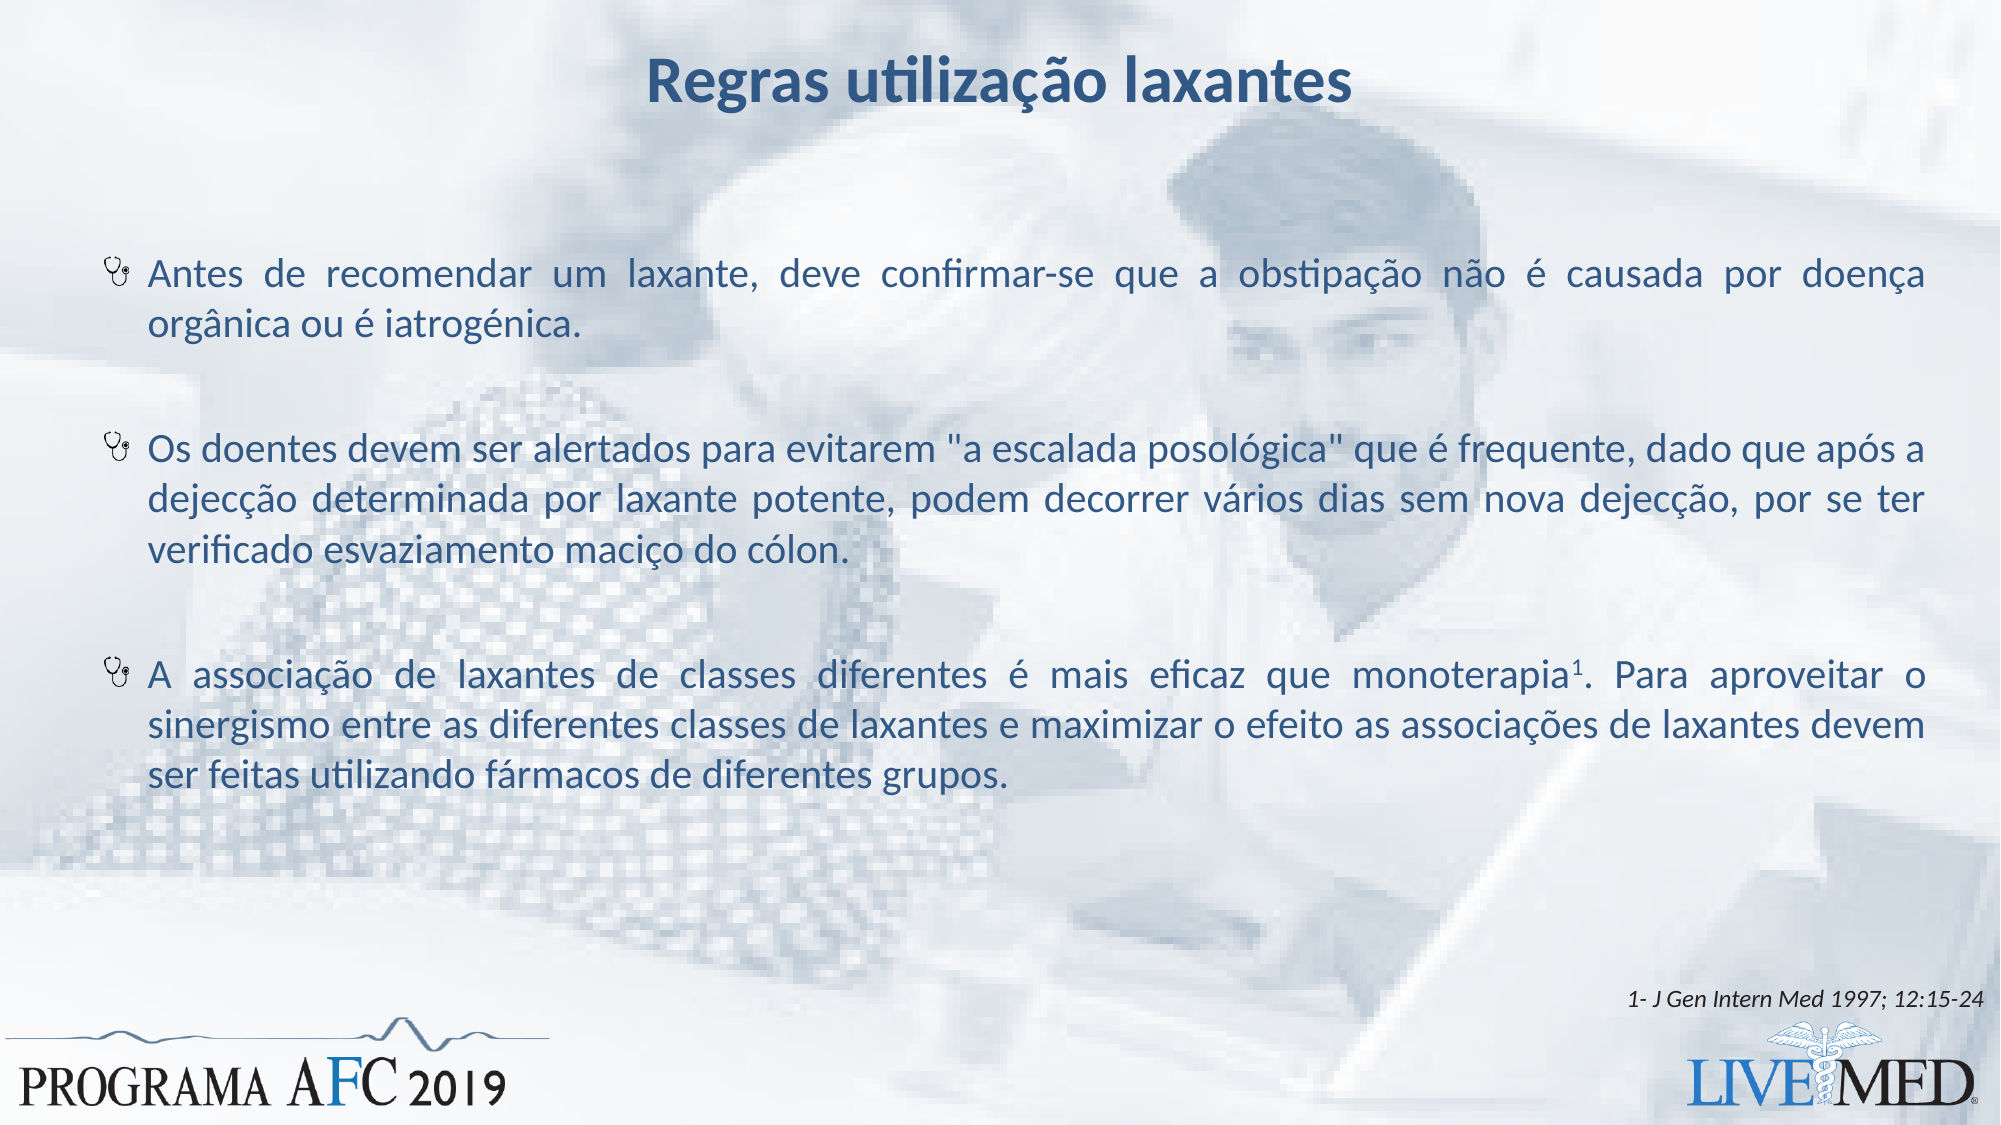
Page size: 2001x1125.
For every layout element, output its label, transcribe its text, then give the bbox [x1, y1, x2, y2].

picture [1687, 1023, 1978, 1106]
list Antes de recomendar um laxante, deve confirmar-se que a obstipação não é causada por doença orgânica ou é iatrogénica. Os doentes devem ser alertados para evitarem "a escalada posológica" que é frequente, dado que após a dejecção determinada por laxante potente, podem decorrer vários dias sem nova dejecção, por se ter verificado esvaziamento maciço do cólon. A associação de laxantes de classes diferentes é mais eficaz que monoterapia1. Para aproveitar o sinergismo entre as diferentes classes de laxantes e maximizar o efeito as associações de laxantes devem ser feitas utilizando fármacos de diferentes grupos. [0, 238, 1942, 999]
picture [104, 256, 129, 286]
picture [19, 1057, 505, 1106]
list 1- J Gen Intern Med 1997; 12:15-24 [99, 974, 2000, 1023]
picture [104, 656, 129, 687]
title Regras utilização laxantes [99, 26, 1900, 126]
picture [104, 431, 129, 461]
